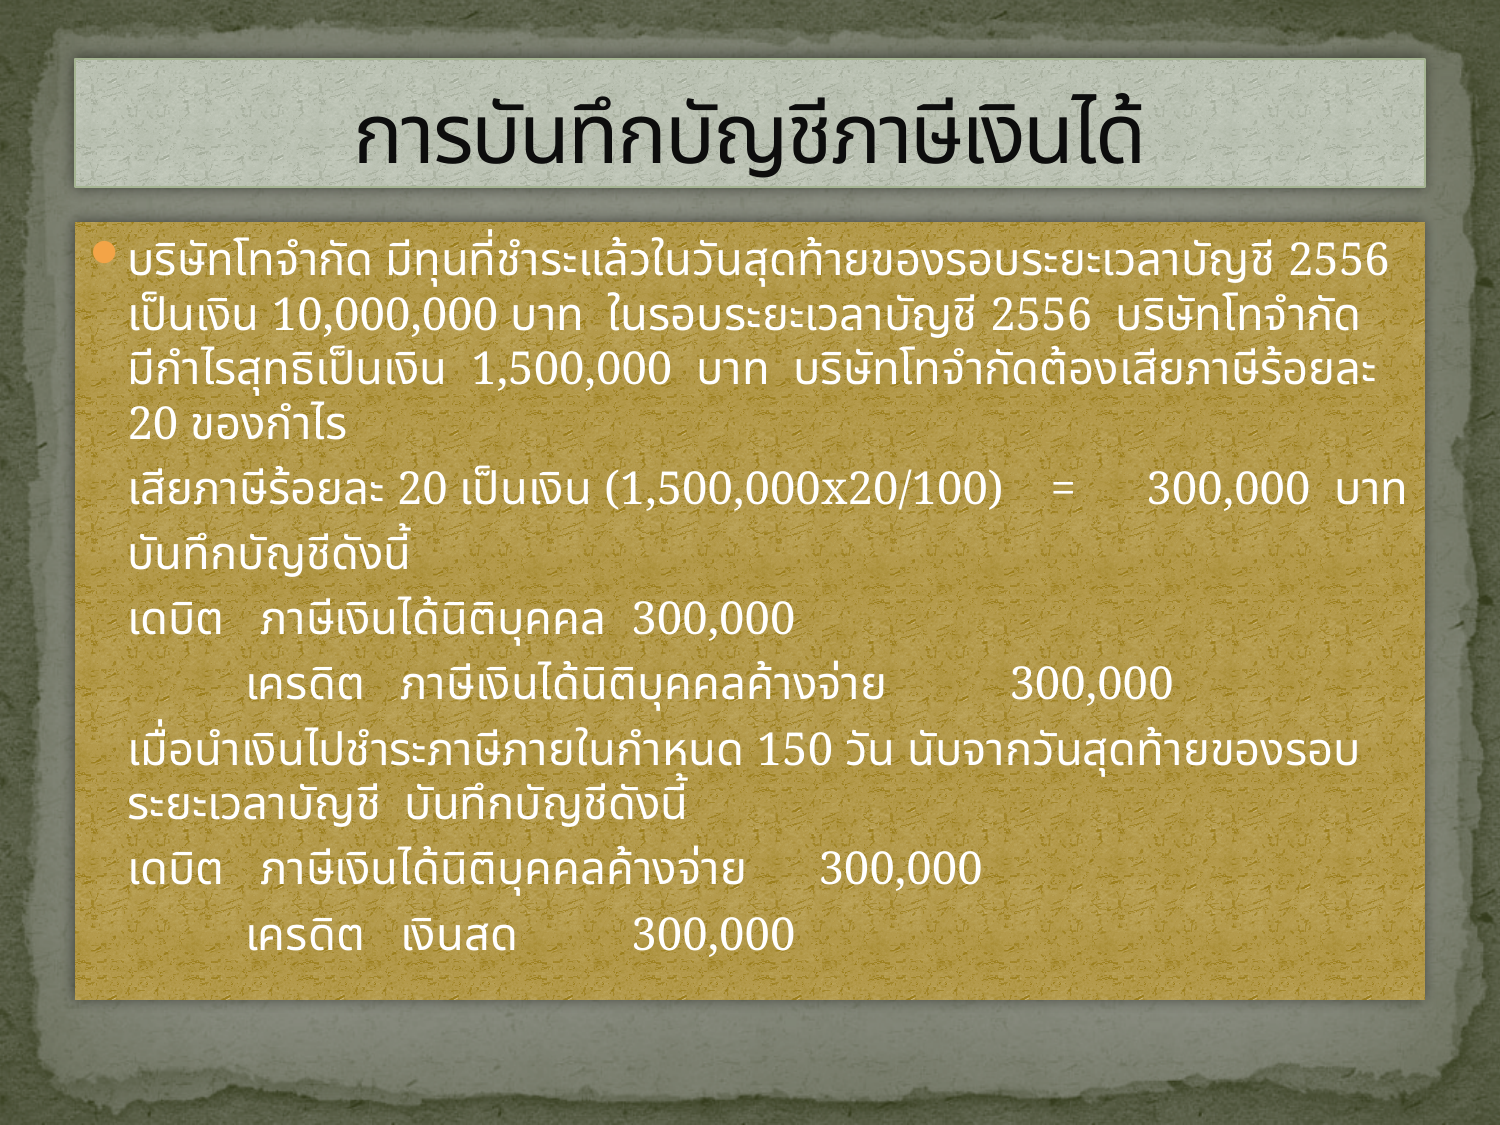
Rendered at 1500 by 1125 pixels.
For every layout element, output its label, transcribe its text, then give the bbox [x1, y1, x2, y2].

title การบันทึกบัญชีภาษีเงินได้ [74, 58, 1426, 188]
list บริษัทโทจำกัด มีทุนที่ชำระแล้วในวันสุดท้ายของรอบระยะเวลาบัญชี 2556 เป็นเงิน 10,000,000 บาท ในรอบระยะเวลาบัญชี 2556 บริษัทโทจำกัด มีกำไรสุทธิเป็นเงิน 1,500,000 บาท บริษัทโทจำกัดต้องเสียภาษีร้อยละ 20 ของกำไร เสียภาษีร้อยละ 20 เป็นเงิน (1,500,000x20/100) = 300,000 บาท บันทึกบัญชีดังนี้ เดบิต ภาษีเงินได้นิติบุคคล 300,000 เครดิต ภาษีเงินได้นิติบุคคลค้างจ่าย 300,000 เมื่อนำเงินไปชำระภาษีภายในกำหนด 150 วัน นับจากวันสุดท้ายของรอบระยะเวลาบัญชี บันทึกบัญชีดังนี้ เดบิต ภาษีเงินได้นิติบุคคลค้างจ่าย 300,000 เครดิต เงินสด 300,000 [75, 222, 1425, 1000]
